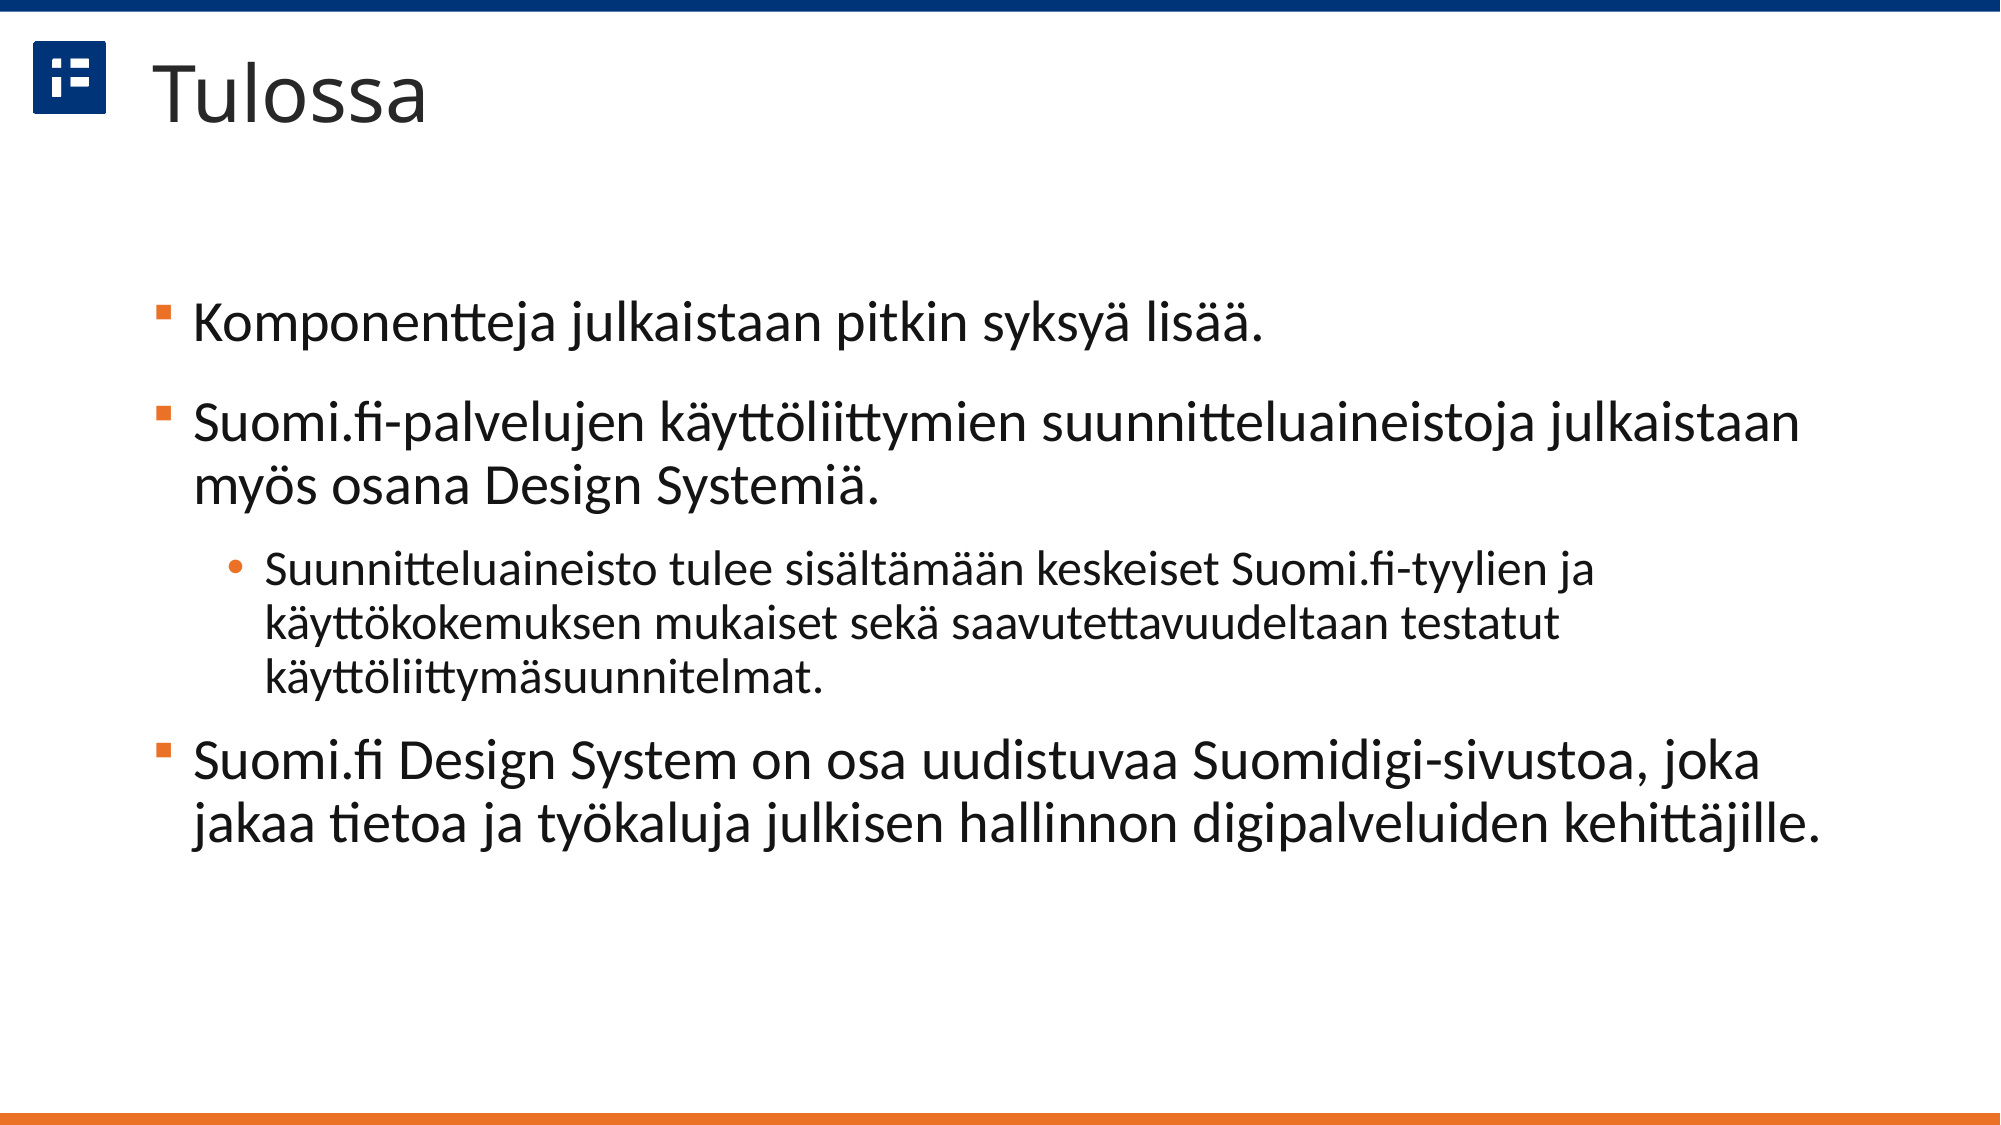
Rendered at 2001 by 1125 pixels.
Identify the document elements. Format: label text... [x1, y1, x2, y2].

list Komponentteja julkaistaan pitkin syksyä lisää. Suomi.fi-palvelujen käyttöliittymien suunnitteluaineistoja julkaistaan myös osana Design Systemiä. Suunnitteluaineisto tulee sisältämään keskeiset Suomi.fi-tyylien ja käyttökokemuksen mukaiset sekä saavutettavuudeltaan testatut käyttöliittymäsuunnitelmat. Suomi.fi Design System on osa uudistuvaa Suomidigi-sivustoa, joka jakaa tietoa ja työkaluja julkisen hallinnon digipalveluiden kehittäjille. [137, 283, 1863, 1063]
picture [33, 41, 106, 114]
title Tulossa [137, 35, 1863, 243]
